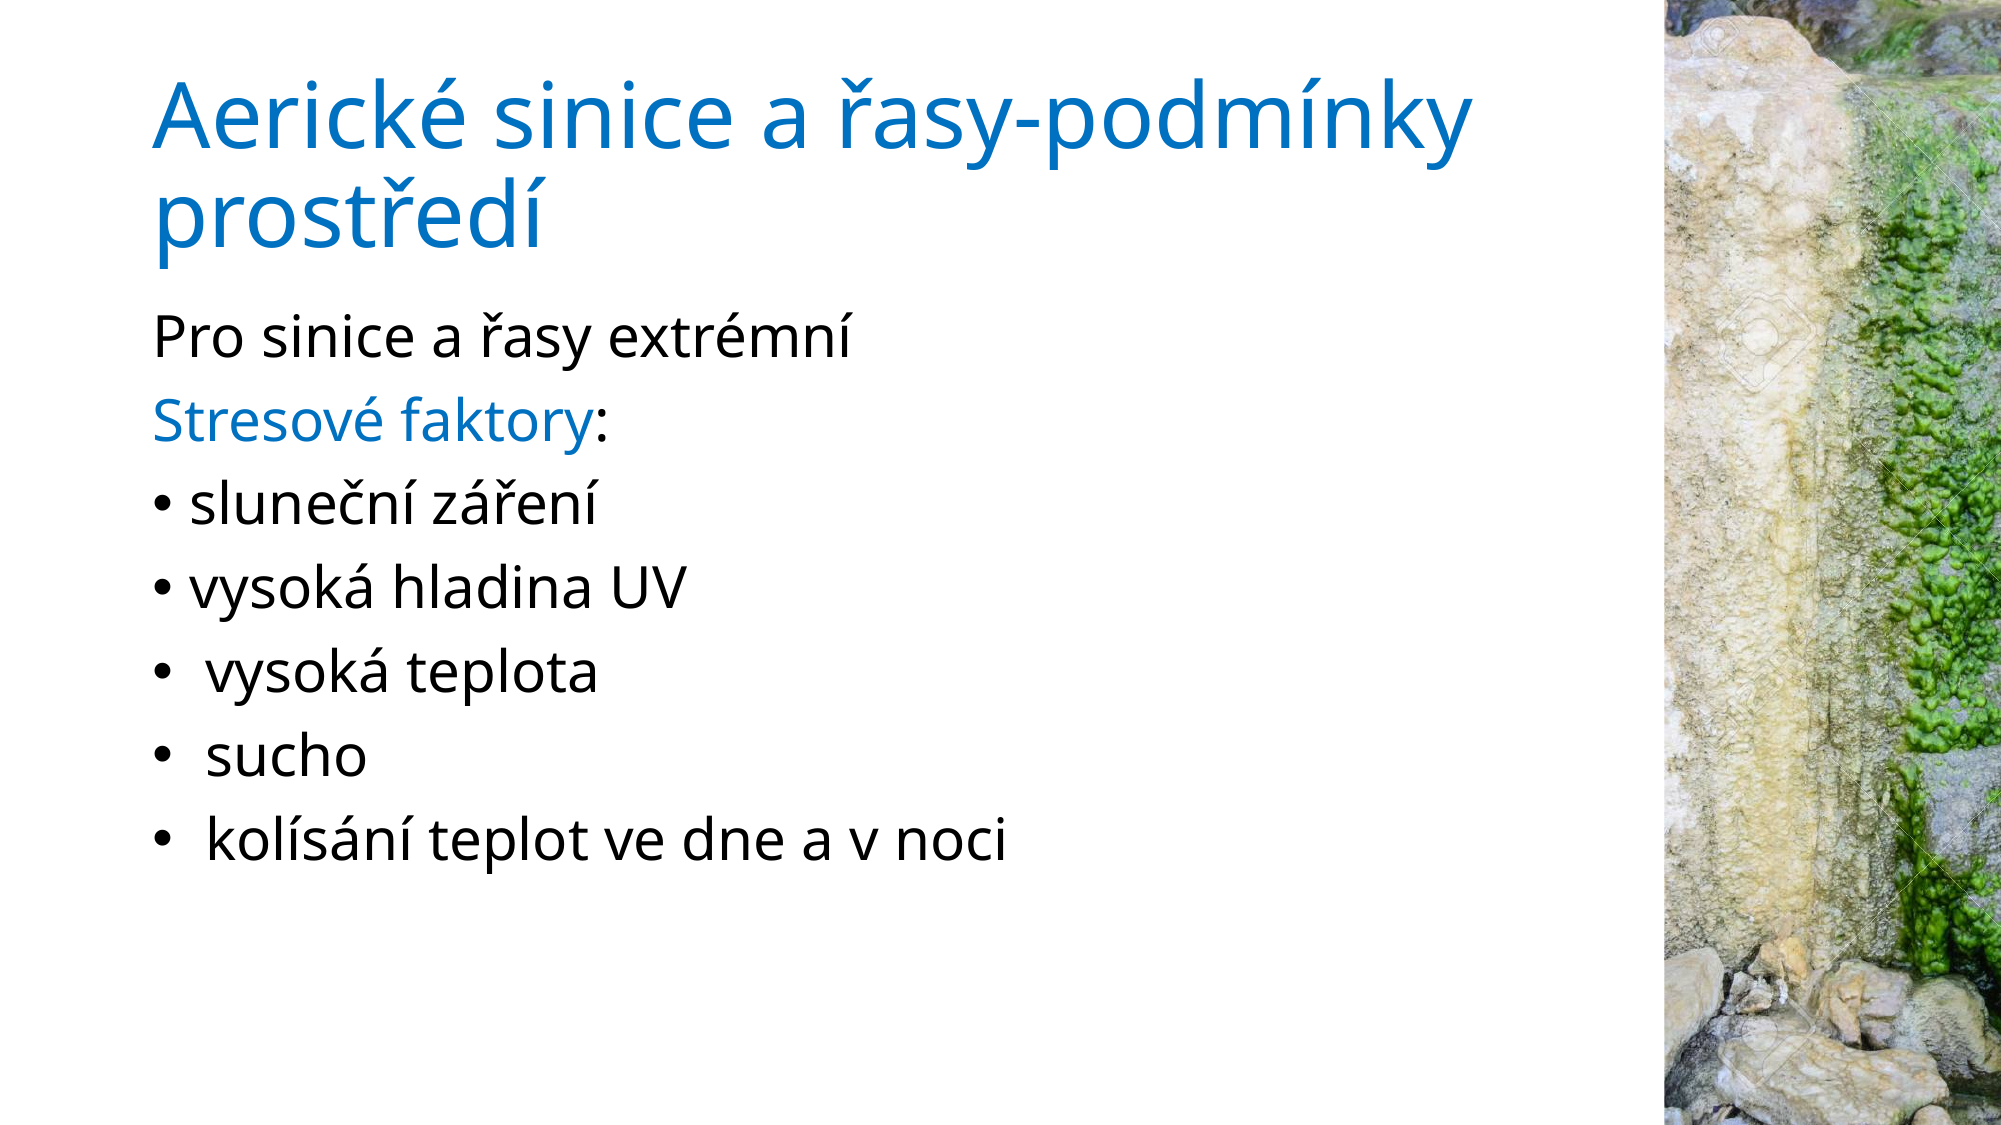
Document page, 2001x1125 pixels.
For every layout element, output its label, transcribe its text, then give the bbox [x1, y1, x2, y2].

title Aerické sinice a řasy-podmínky prostředí [137, 59, 1663, 278]
list Pro sinice a řasy extrémní Stresové faktory: sluneční záření vysoká hladina UV vysoká teplota sucho kolísání teplot ve dne a v noci [137, 299, 1663, 1014]
picture [1663, 0, 2001, 1125]
